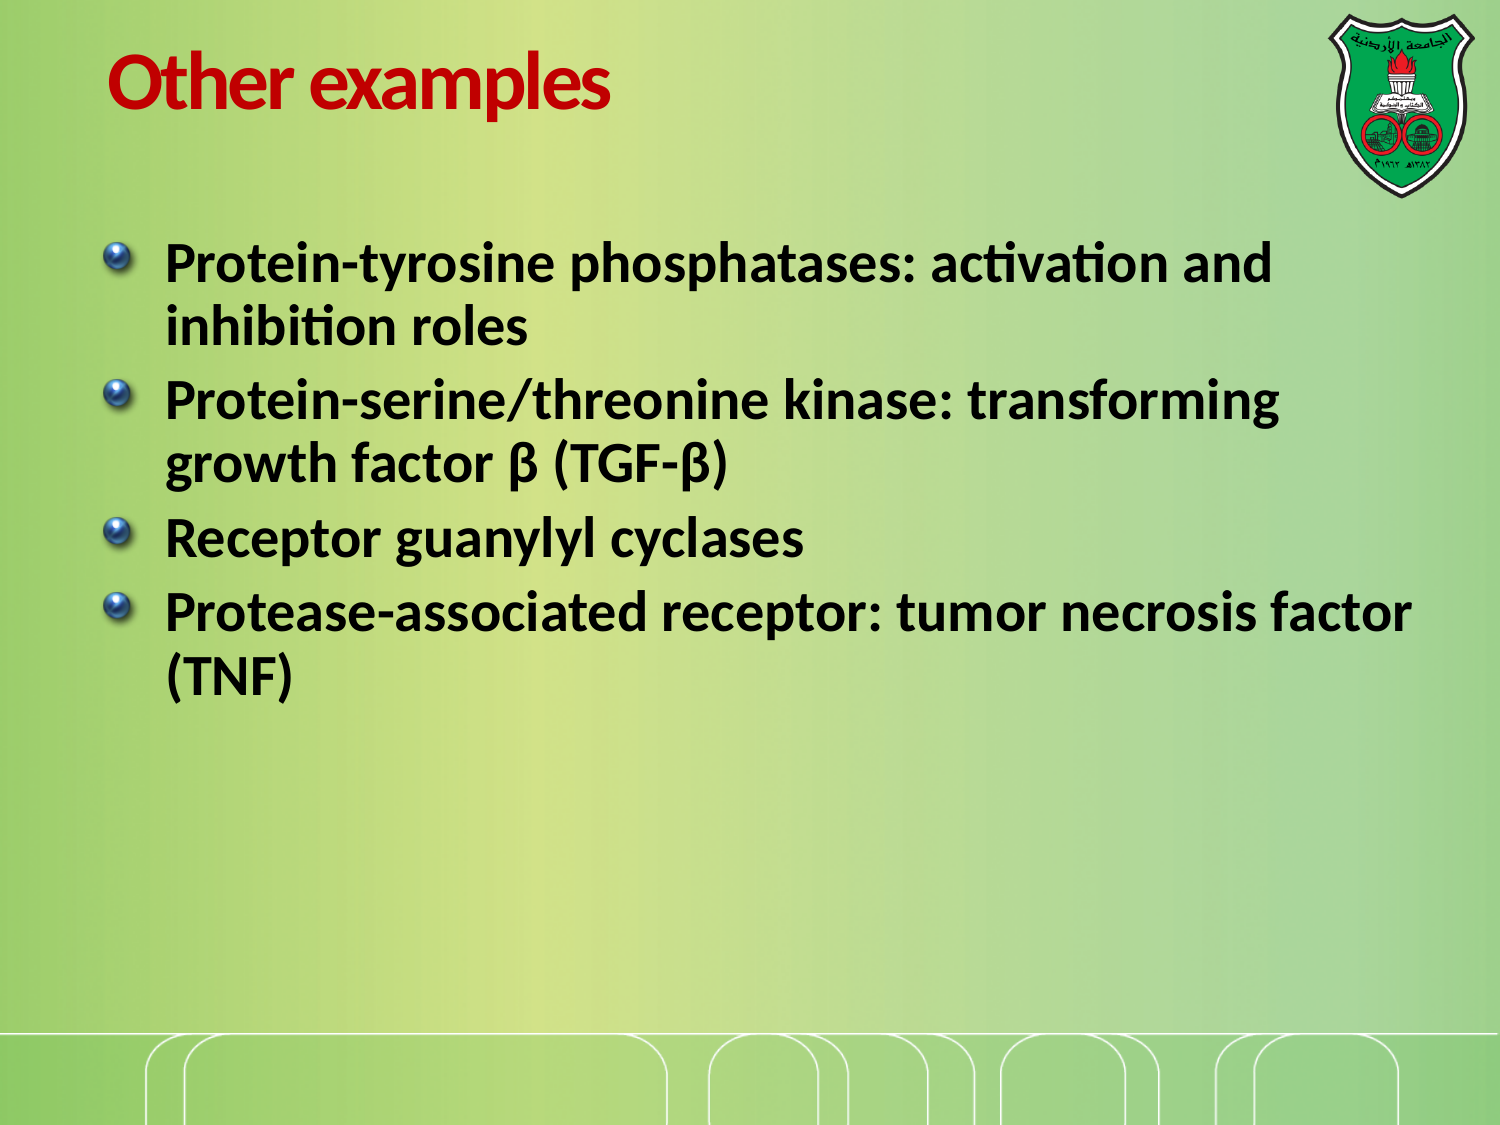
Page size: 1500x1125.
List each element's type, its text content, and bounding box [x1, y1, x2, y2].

title Other examples [107, 37, 1300, 129]
list Protein-tyrosine phosphatases: activation and inhibition roles Protein-serine/threonine kinase: transforming growth factor β (TGF-β) Receptor guanylyl cyclases Protease-associated receptor: tumor necrosis factor (TNF) [99, 231, 1438, 720]
picture [0, 0, 1500, 1125]
